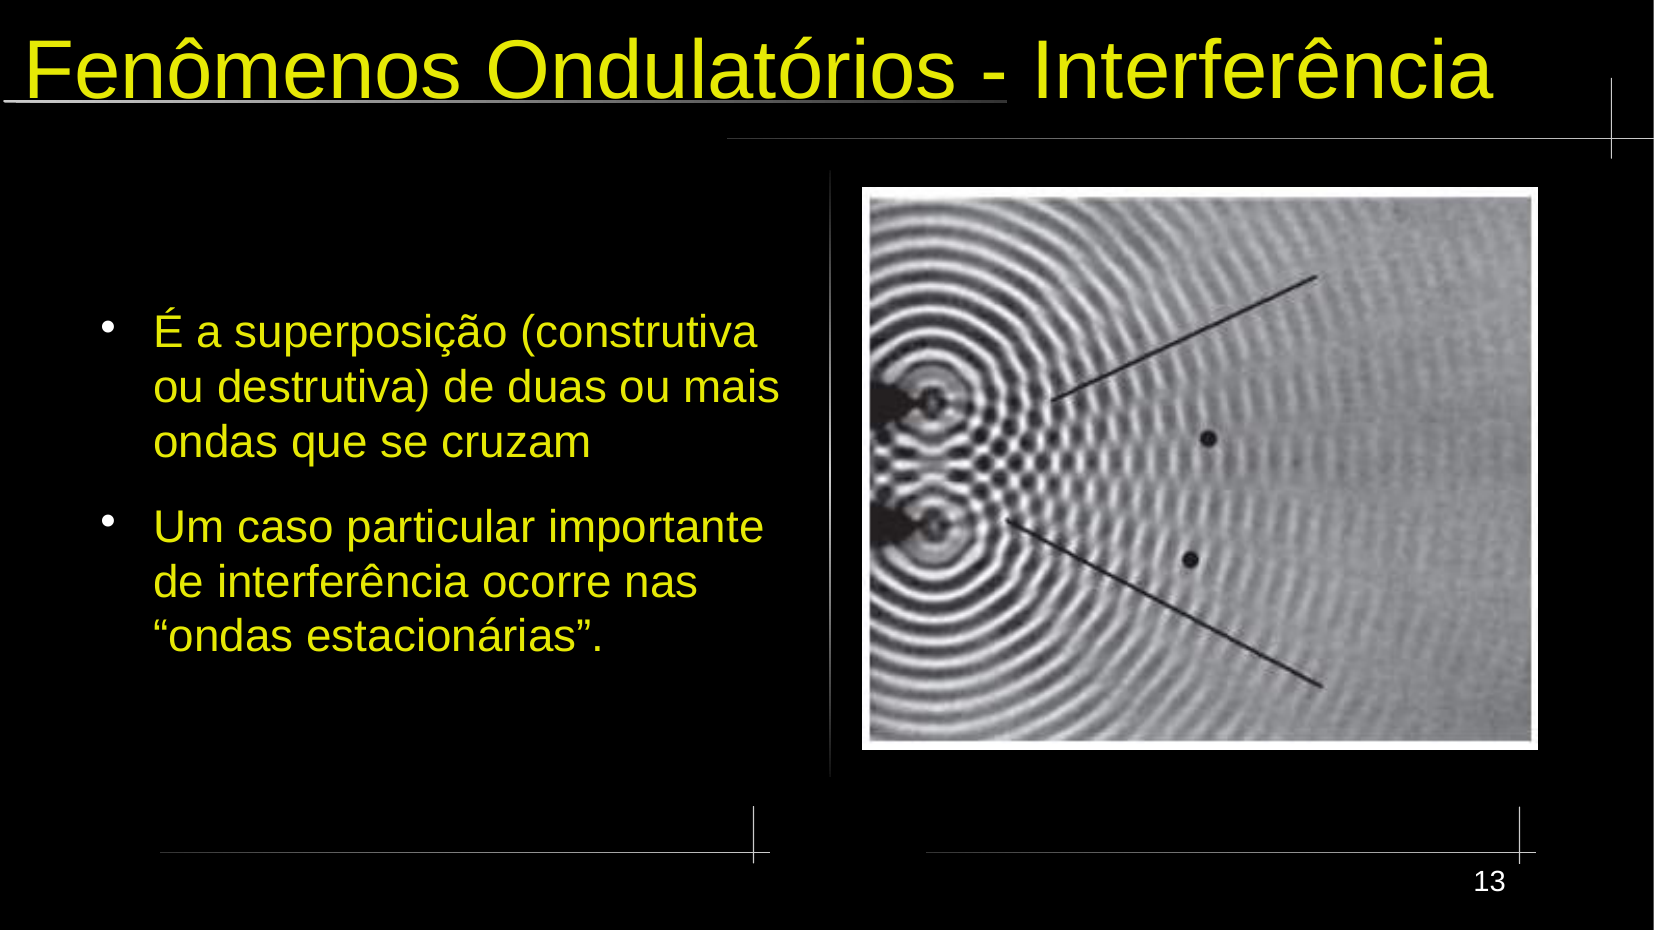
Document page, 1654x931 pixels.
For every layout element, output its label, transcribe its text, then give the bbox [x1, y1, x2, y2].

list É a superposição (construtiva ou destrutiva) de duas ou mais ondas que se cruzam Um caso particular importante de interferência ocorre nas “ondas estacionárias”. [82, 217, 809, 757]
picture [862, 187, 1538, 750]
title Fenômenos Ondulatórios - Interferência [23, 11, 1589, 119]
slide_number 13 [1240, 862, 1506, 930]
